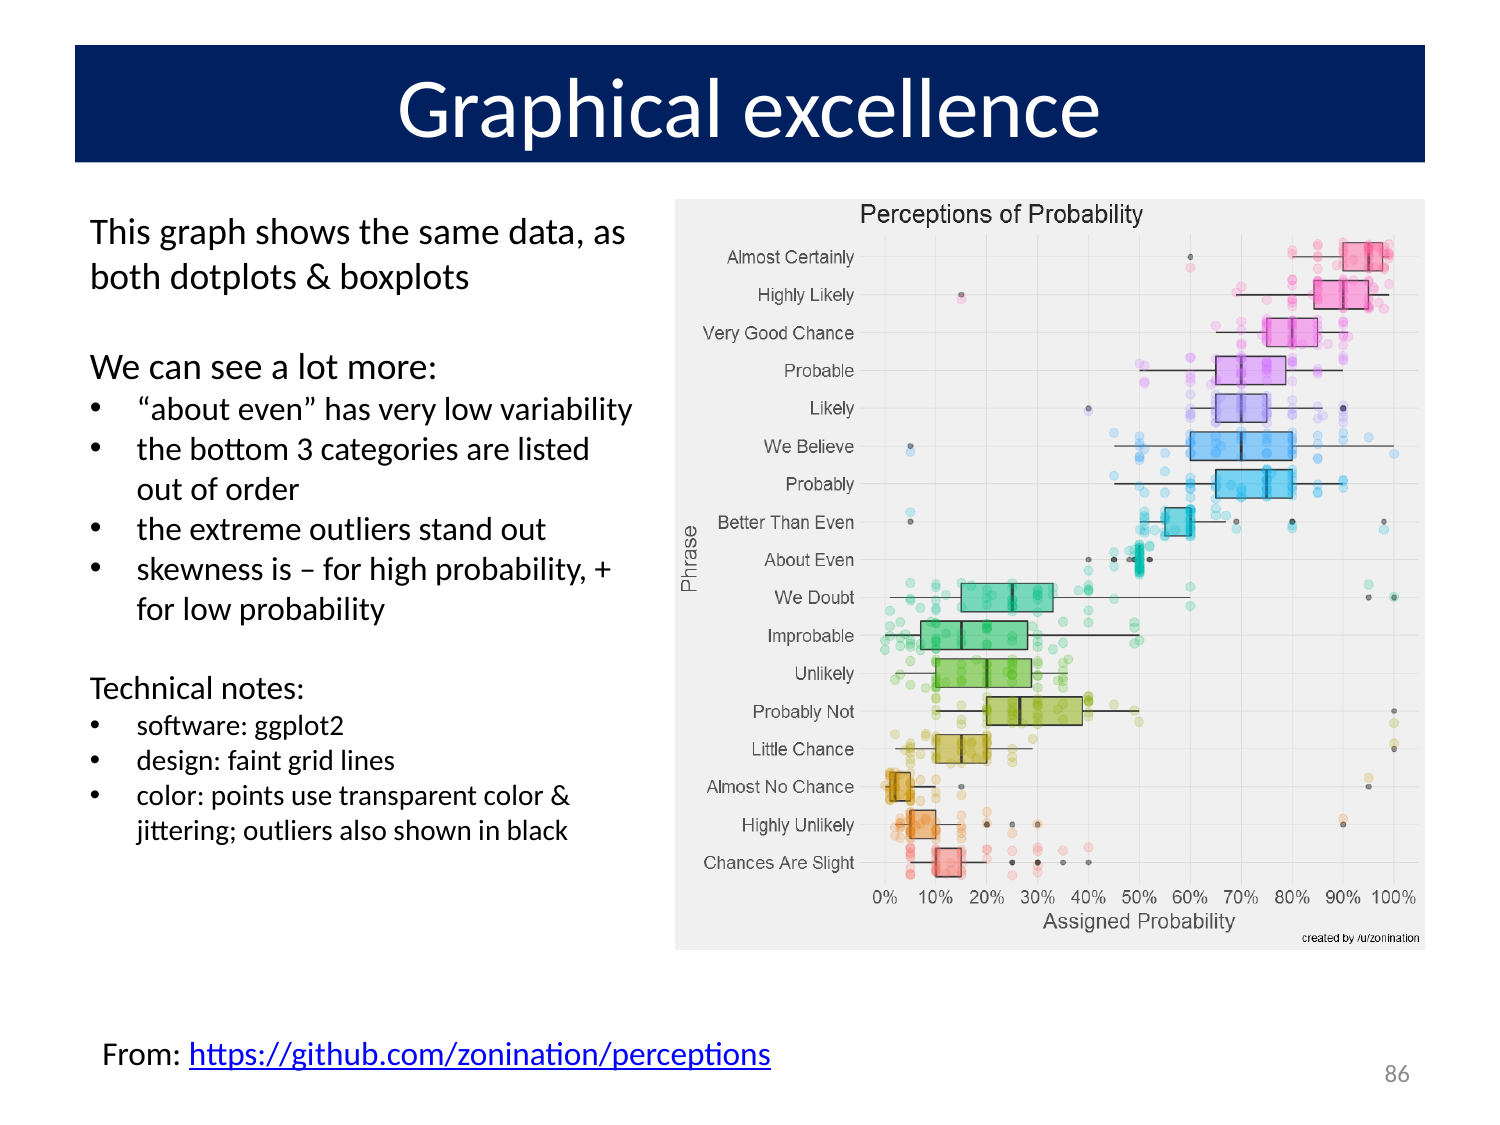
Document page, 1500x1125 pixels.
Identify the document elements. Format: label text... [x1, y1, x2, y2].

text_box From: https://github.com/zonination/perceptions [87, 1024, 1150, 1080]
text_box This graph shows the same data, as both dotplots & boxplots We can see a lot more: “about even” has very low variability the bottom 3 categories are listed out of order the extreme outliers stand out skewness is – for high probability, + for low probability Technical notes: software: ggplot2 design: faint grid lines color: points use transparent color & jittering; outliers also shown in black [75, 199, 650, 854]
picture [674, 199, 1426, 951]
title Graphical excellence [75, 45, 1425, 163]
slide_number 86 [1074, 1042, 1425, 1103]
